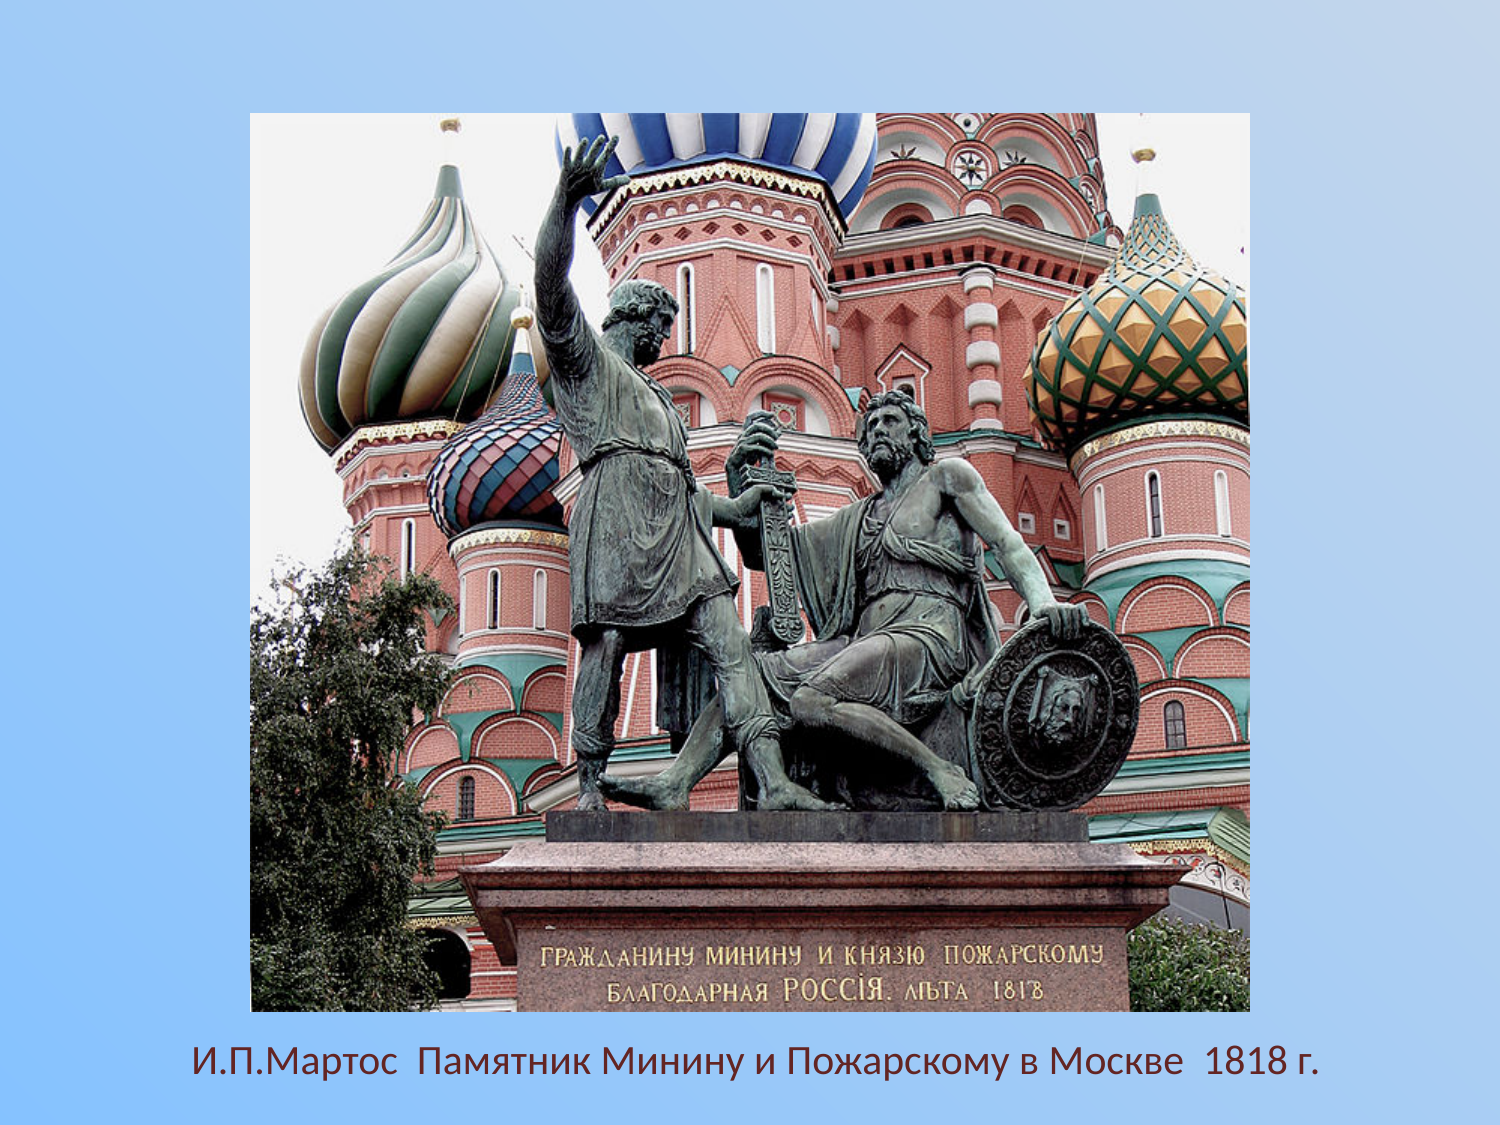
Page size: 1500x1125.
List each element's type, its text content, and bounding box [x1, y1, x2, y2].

picture [250, 113, 1250, 1012]
text_box И.П.Мартос Памятник Минину и Пожарскому в Москве 1818 г. [49, 1025, 1463, 1090]
